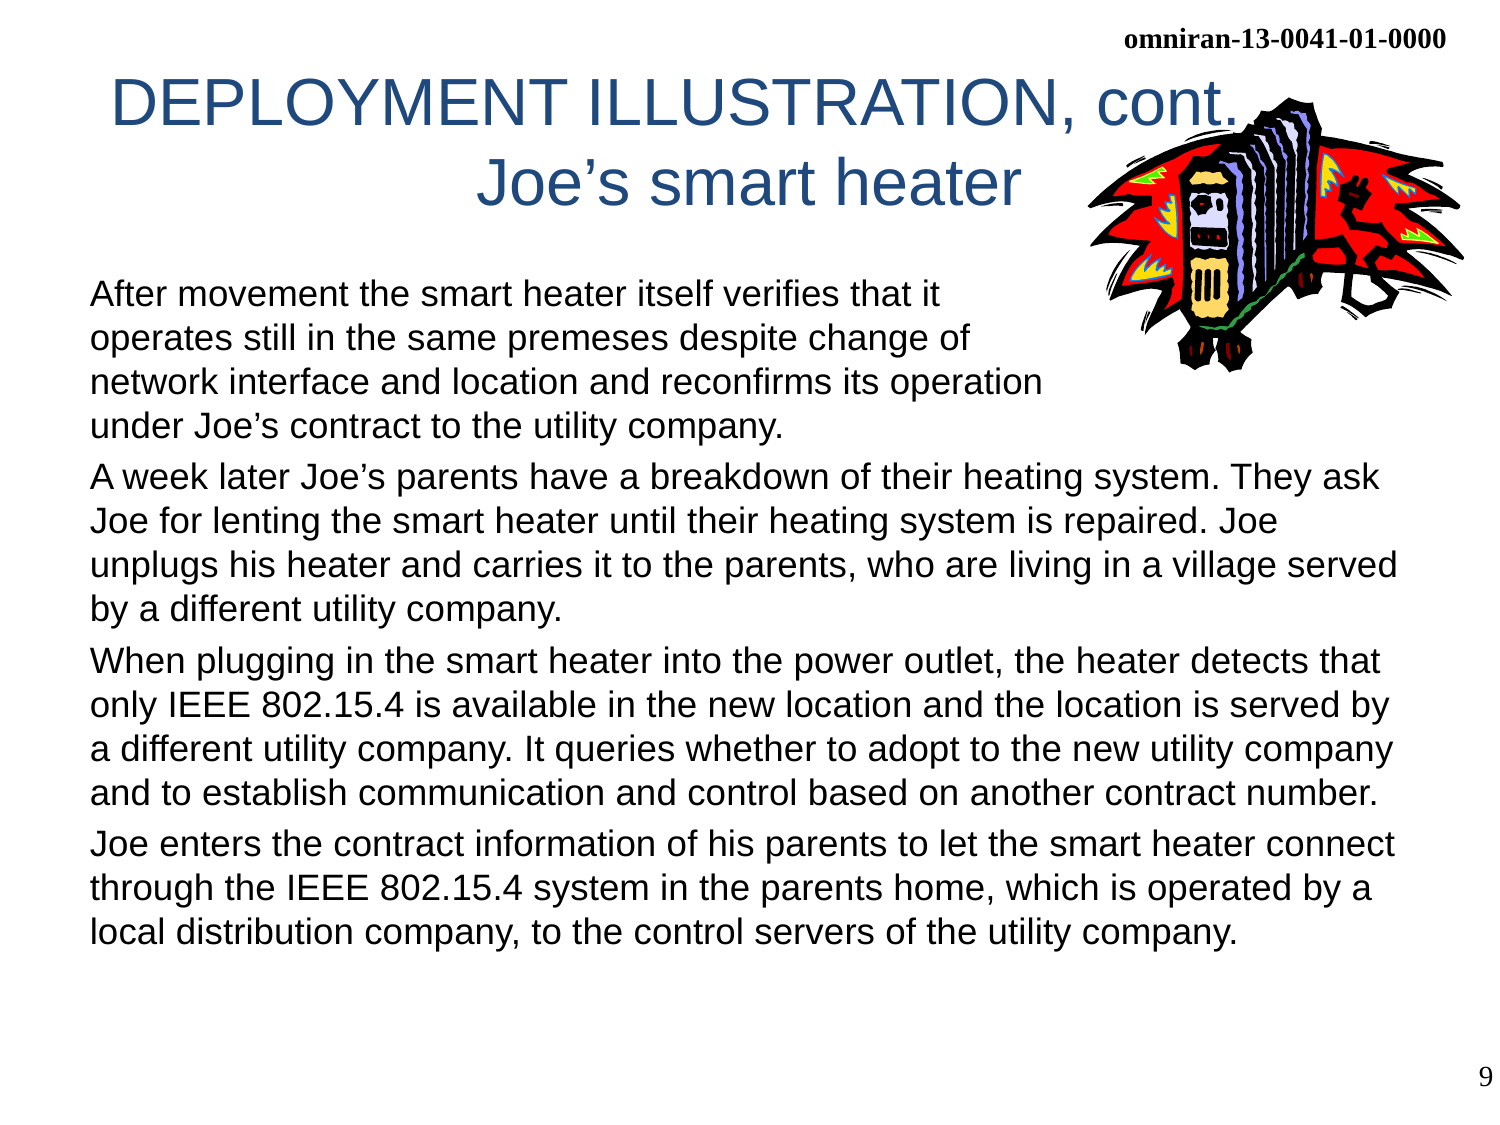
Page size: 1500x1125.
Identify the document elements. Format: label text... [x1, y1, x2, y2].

title DEPLOYMENT ILLUSTRATION, cont. Joe’s smart heater [75, 45, 1425, 233]
list After movement the smart heater itself verifies that it operates still in the same premeses despite change of network interface and location and reconfirms its operation under Joe’s contract to the utility company. A week later Joe’s parents have a breakdown of their heating system. They ask Joe for lenting the smart heater until their heating system is repaired. Joe unplugs his heater and carries it to the parents, who are living in a village served by a different utility company. When plugging in the smart heater into the power outlet, the heater detects that only IEEE 802.15.4 is available in the new location and the location is served by a different utility company. It queries whether to adopt to the new utility company and to establish communication and control based on another contract number. Joe enters the contract information of his parents to let the smart heater connect through the IEEE 802.15.4 system in the parents home, which is operated by a local distribution company, to the control servers of the utility company. [75, 262, 1425, 1005]
picture [1087, 97, 1465, 373]
